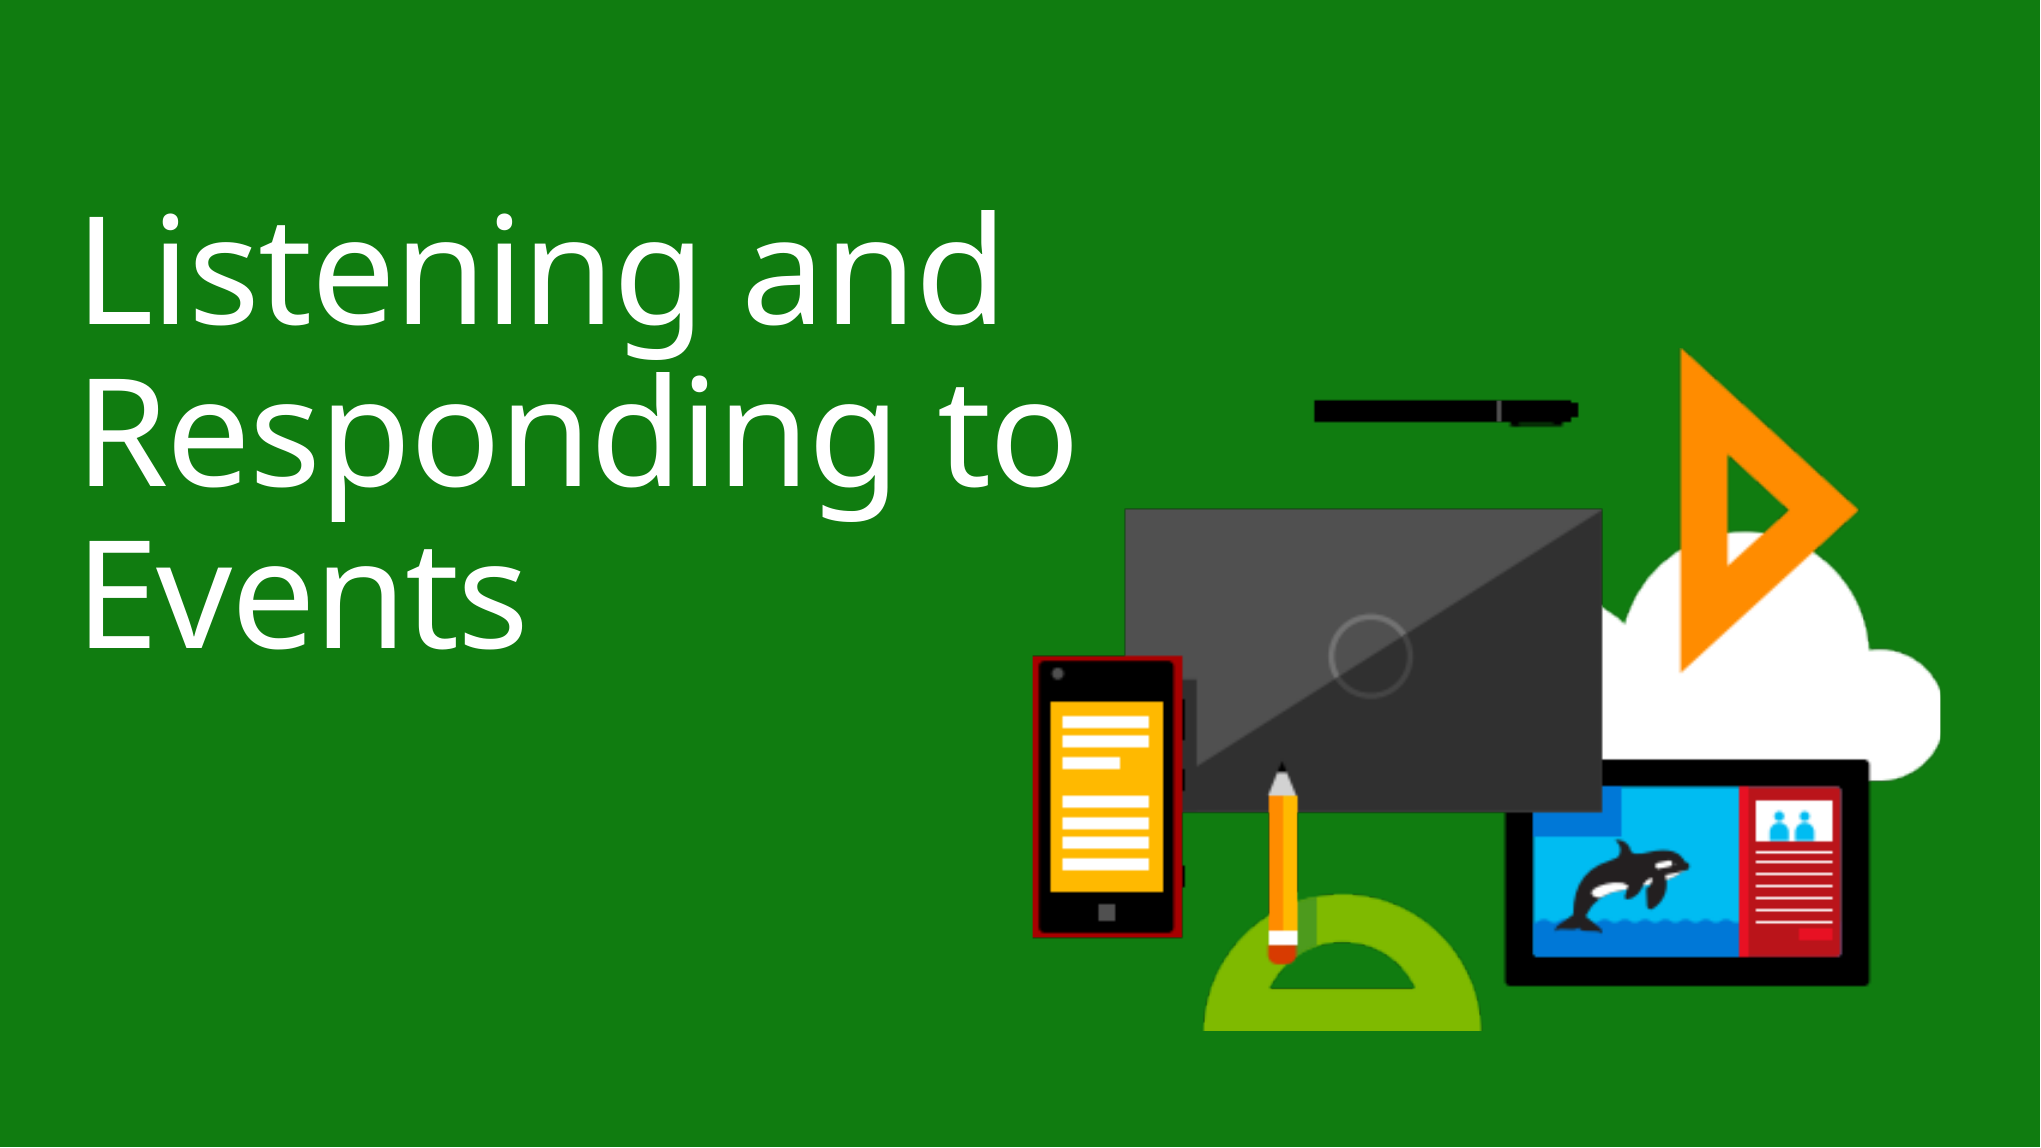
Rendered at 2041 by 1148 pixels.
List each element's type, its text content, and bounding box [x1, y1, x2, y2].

title Listening and Responding to Events [60, 180, 1260, 704]
